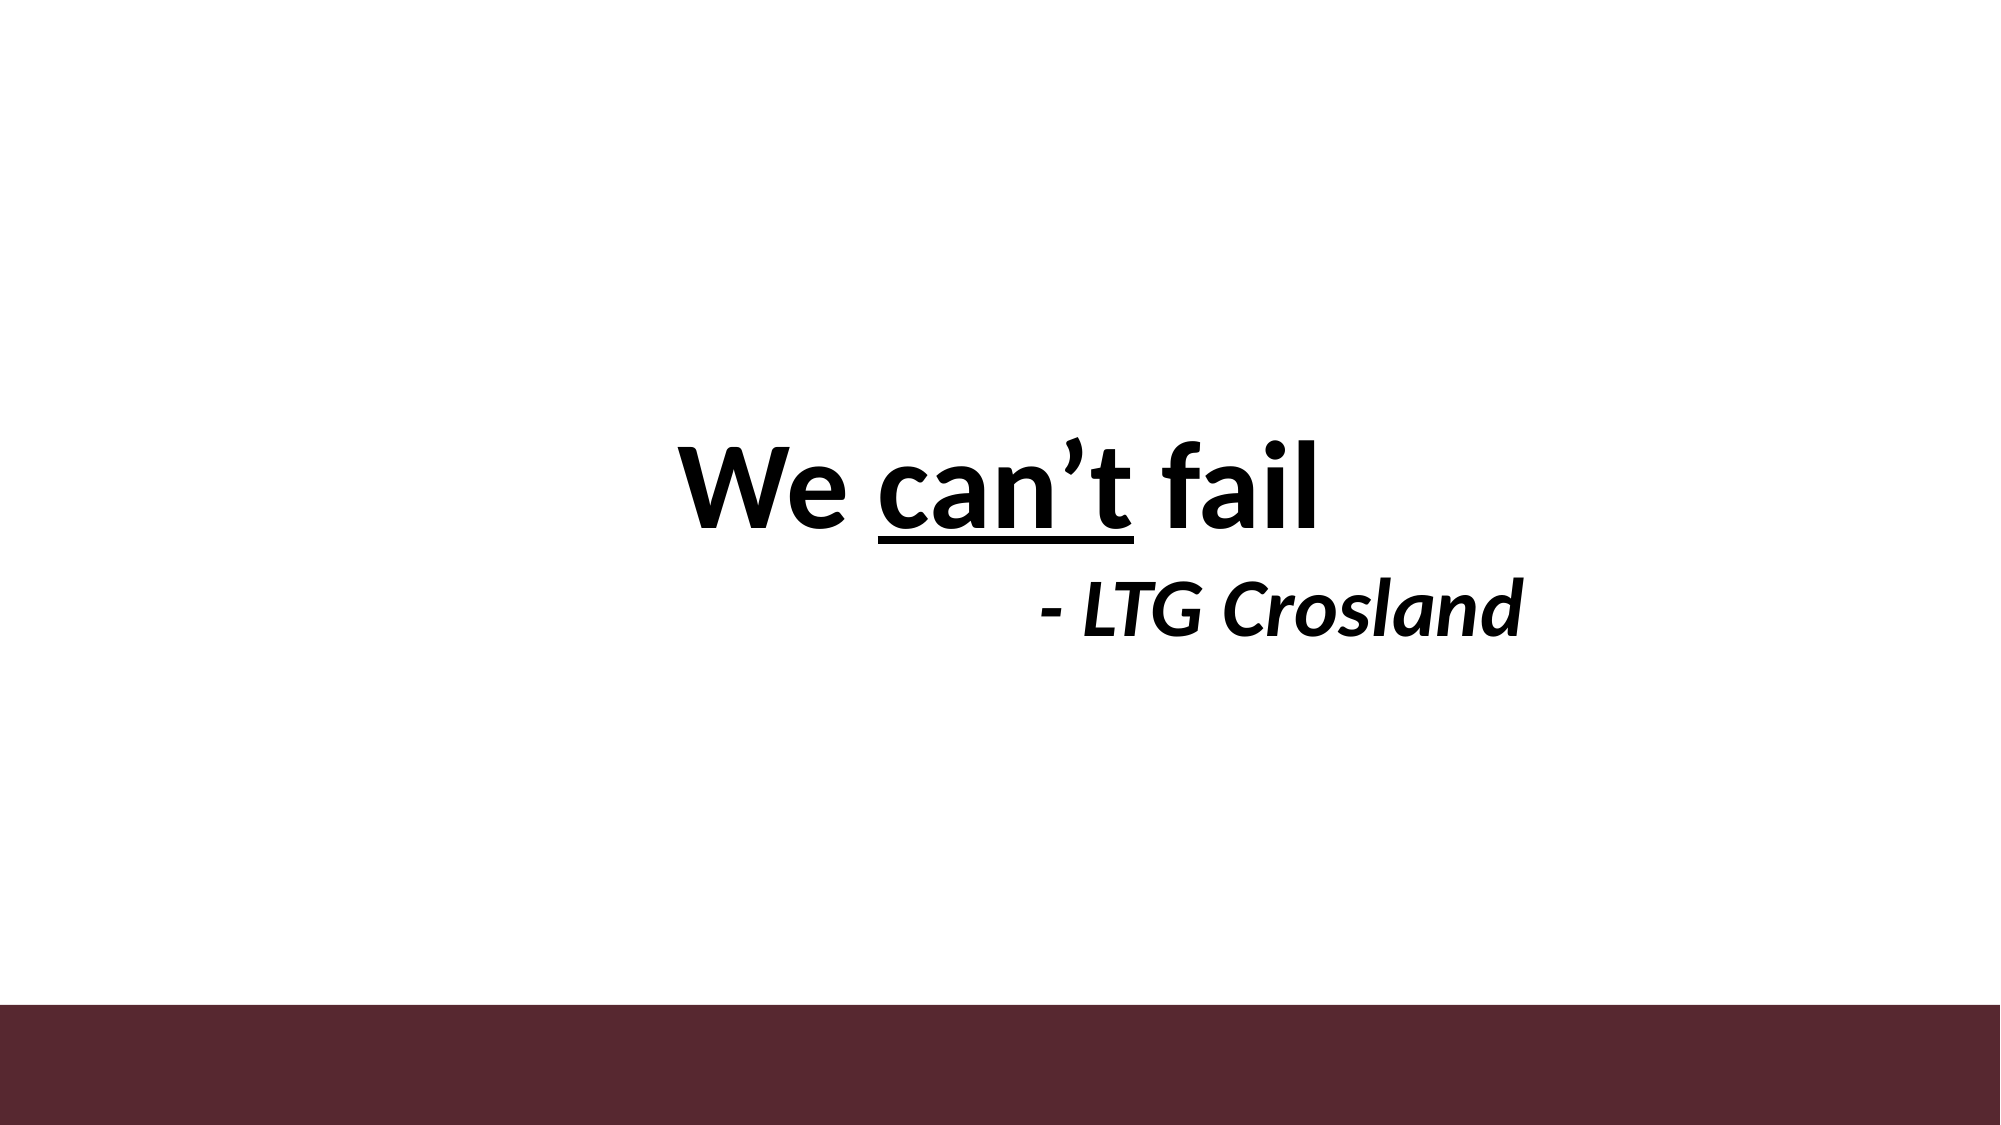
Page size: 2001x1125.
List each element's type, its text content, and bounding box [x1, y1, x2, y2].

text_box We can’t fail - LTG Crosland [206, 395, 1794, 661]
